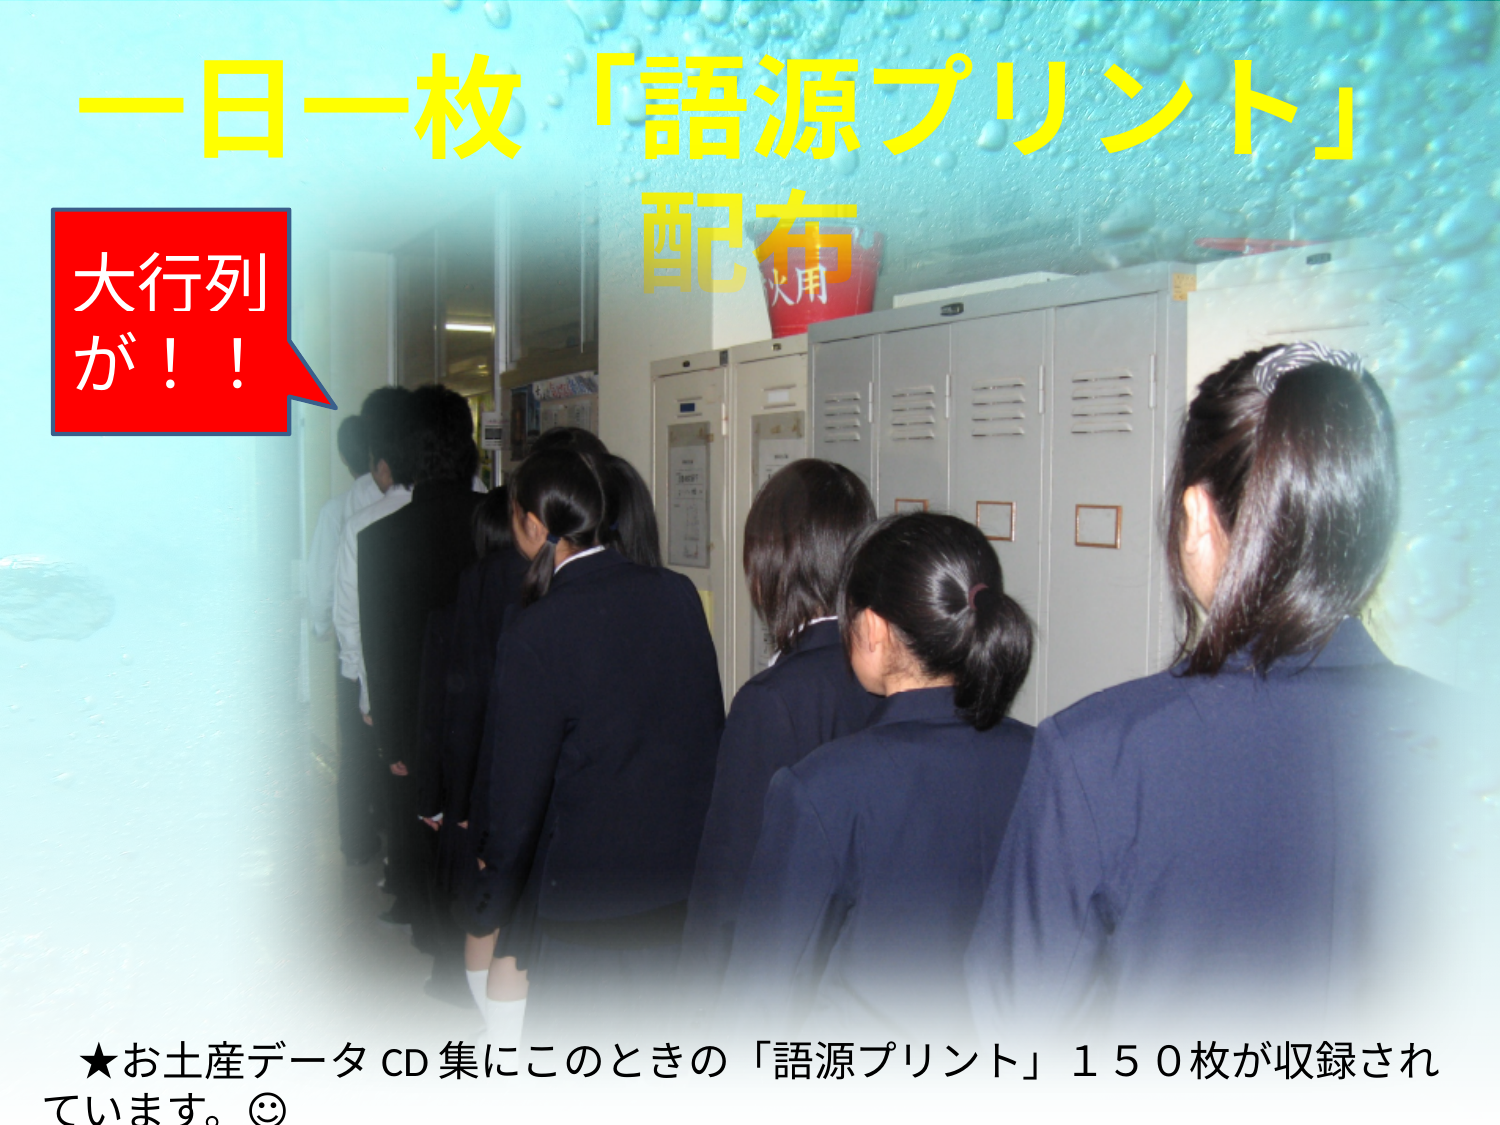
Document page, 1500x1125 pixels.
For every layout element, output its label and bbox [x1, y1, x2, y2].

picture [209, 136, 1496, 1102]
text_box [0, 0, 1500, 1125]
